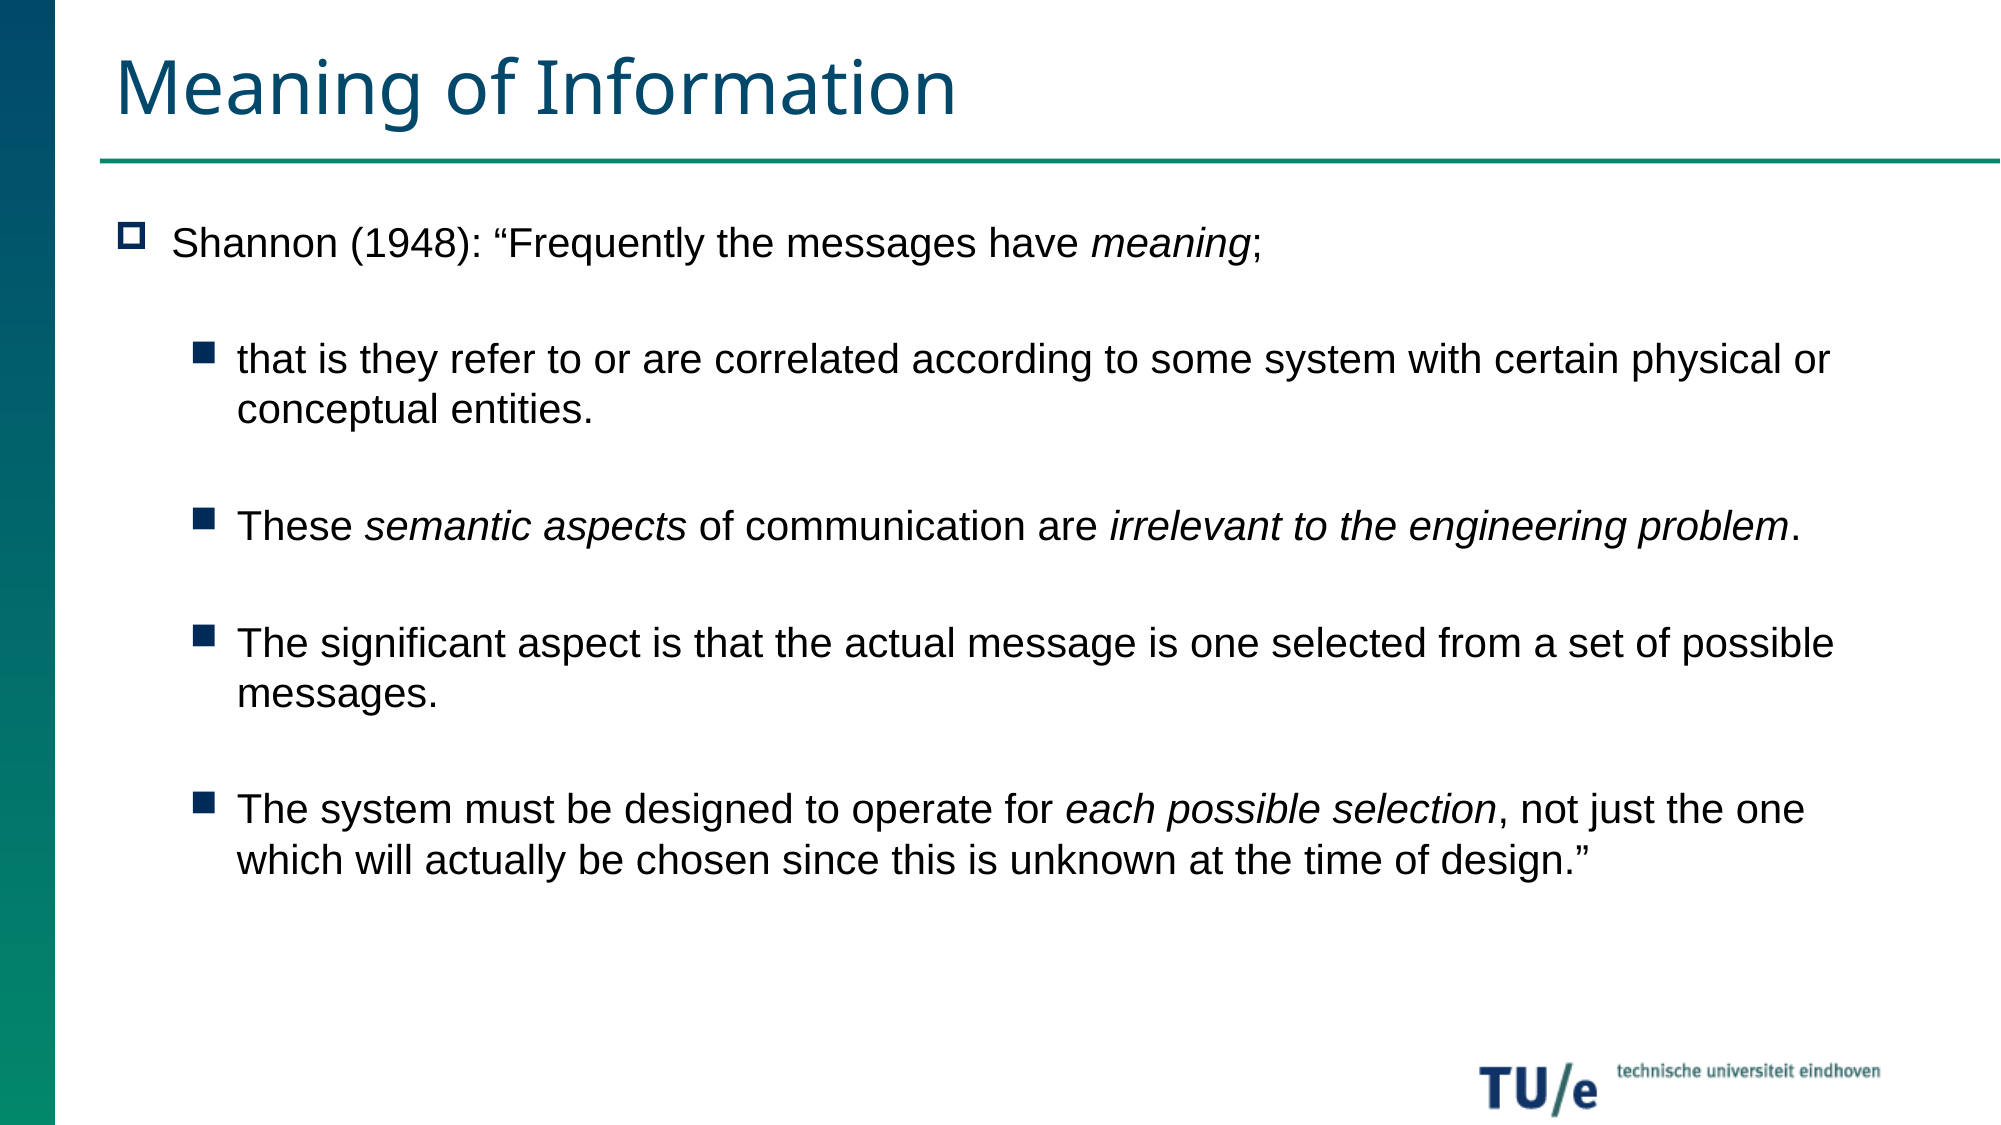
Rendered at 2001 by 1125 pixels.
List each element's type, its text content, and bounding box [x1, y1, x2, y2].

picture [1470, 1042, 1884, 1125]
title Meaning of Information [99, 30, 1957, 138]
list Shannon (1948): “Frequently the messages have meaning; that is they refer to or are correlated according to some system with certain physical or conceptual entities. These semantic aspects of communication are irrelevant to the engineering problem. The significant aspect is that the actual message is one selected from a set of possible messages. The system must be designed to operate for each possible selection, not just the one which will actually be chosen since this is unknown at the time of design.” [99, 207, 1885, 1036]
